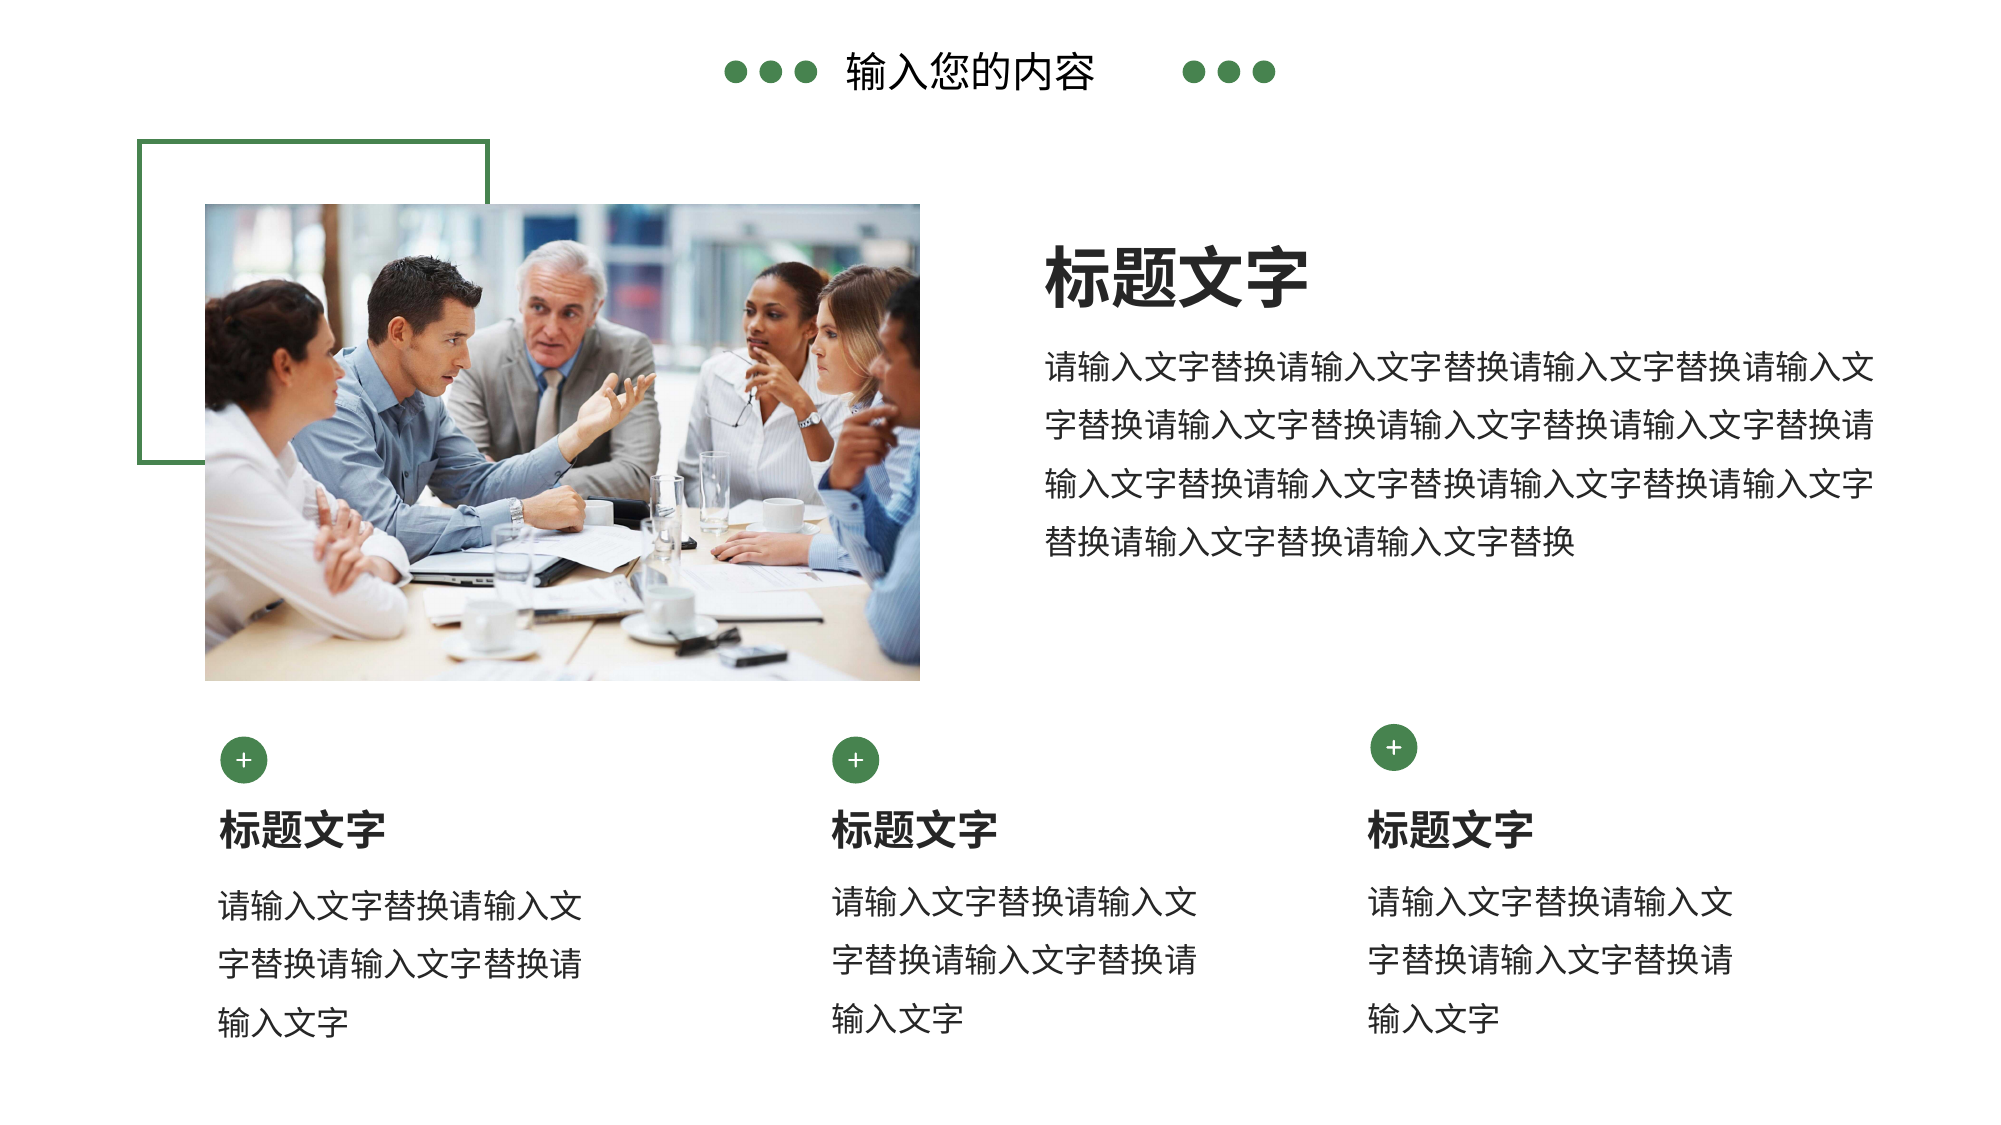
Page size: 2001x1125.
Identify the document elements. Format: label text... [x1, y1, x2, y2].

text_box 请输入文字替换请输入文字替换请输入文字替换请输入文字 [817, 855, 1238, 1046]
text_box 请输入文字替换请输入文字替换请输入文字替换请输入文字 [1353, 855, 1774, 1046]
text_box [139, 141, 488, 463]
text_box 标题文字 [1353, 796, 1620, 855]
text_box [1370, 723, 1418, 771]
text_box 请输入文字替换请输入文字替换请输入文字替换请输入文字 [202, 859, 624, 1050]
picture [205, 204, 920, 681]
text_box [832, 736, 880, 784]
text_box 标题文字 [205, 796, 473, 859]
text_box 标题文字 [1029, 228, 1749, 320]
text_box 请输入文字替换请输入文字替换请输入文字替换请输入文字替换请输入文字替换请输入文字替换请输入文字替换请输入文字替换请输入文字替换请输入文字替换请输入文字替换请输入文字替换请输入文字替换 [1029, 320, 1902, 569]
text_box 标题文字 [817, 796, 1084, 855]
text_box [220, 736, 268, 784]
